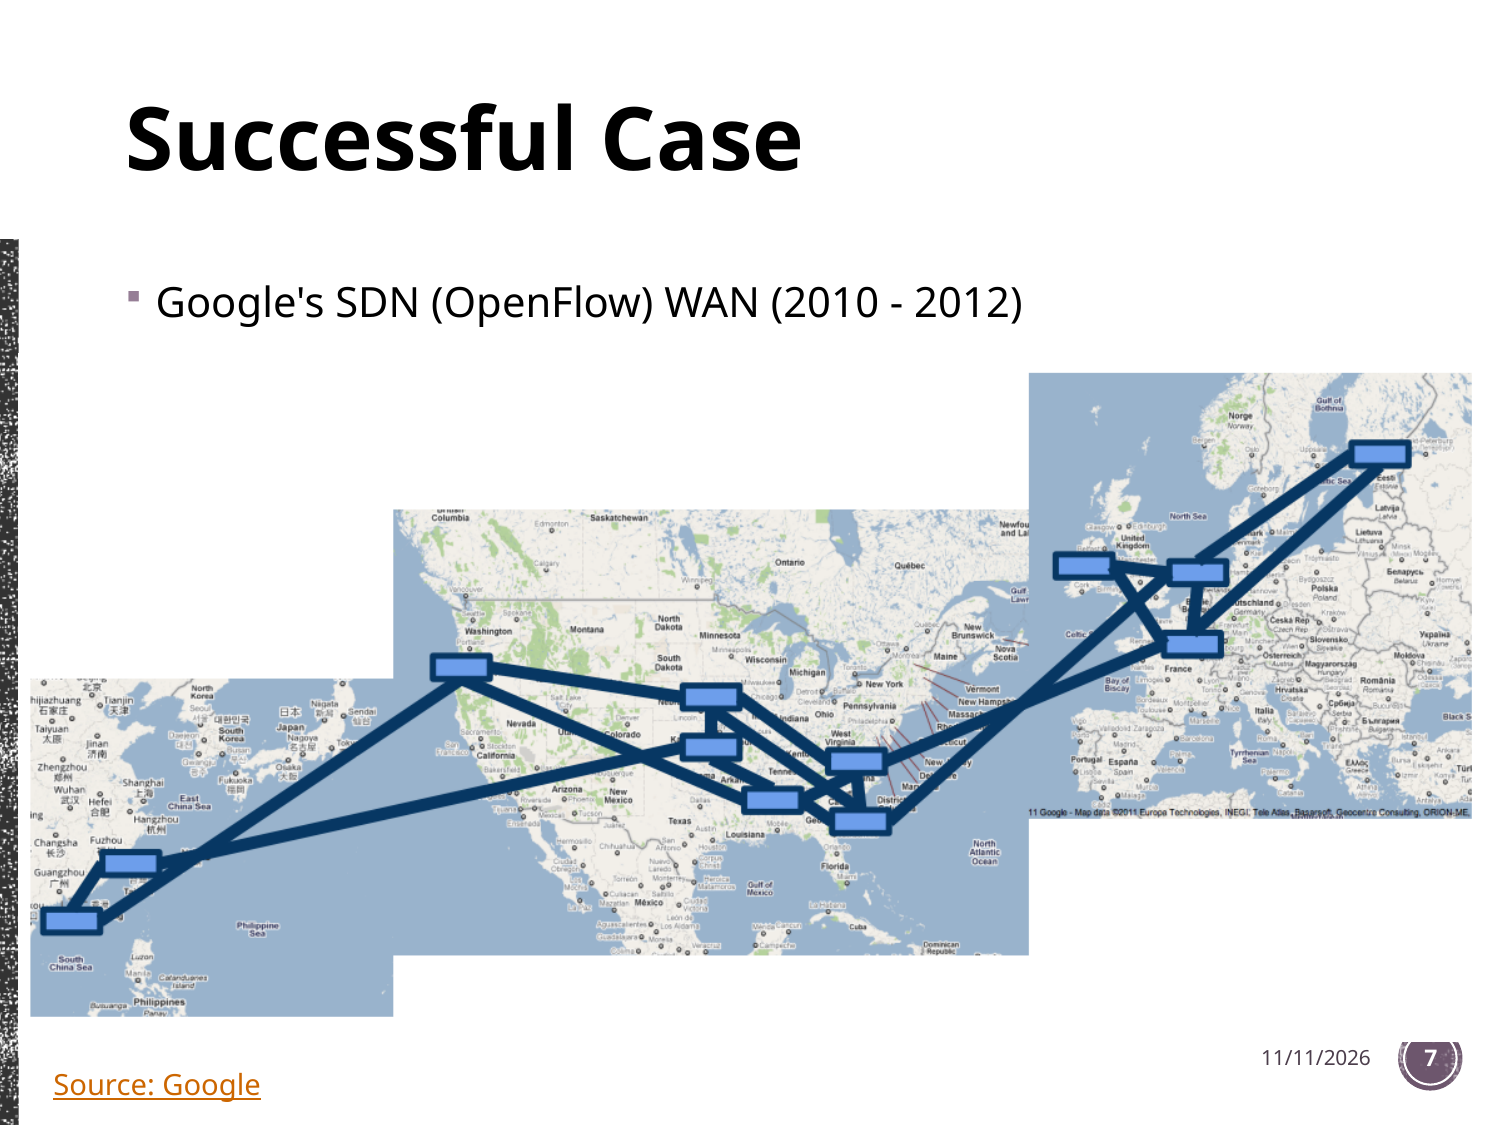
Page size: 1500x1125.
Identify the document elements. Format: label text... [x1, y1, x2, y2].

list Google's SDN (OpenFlow) WAN (2010 - 2012) [110, 273, 1386, 353]
title Successful Case [110, 9, 1386, 273]
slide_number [982, 1042, 1386, 1089]
text_box Source: Google [38, 1058, 276, 1114]
picture [19, 354, 1486, 1040]
slide_number 7 [1391, 1042, 1471, 1089]
